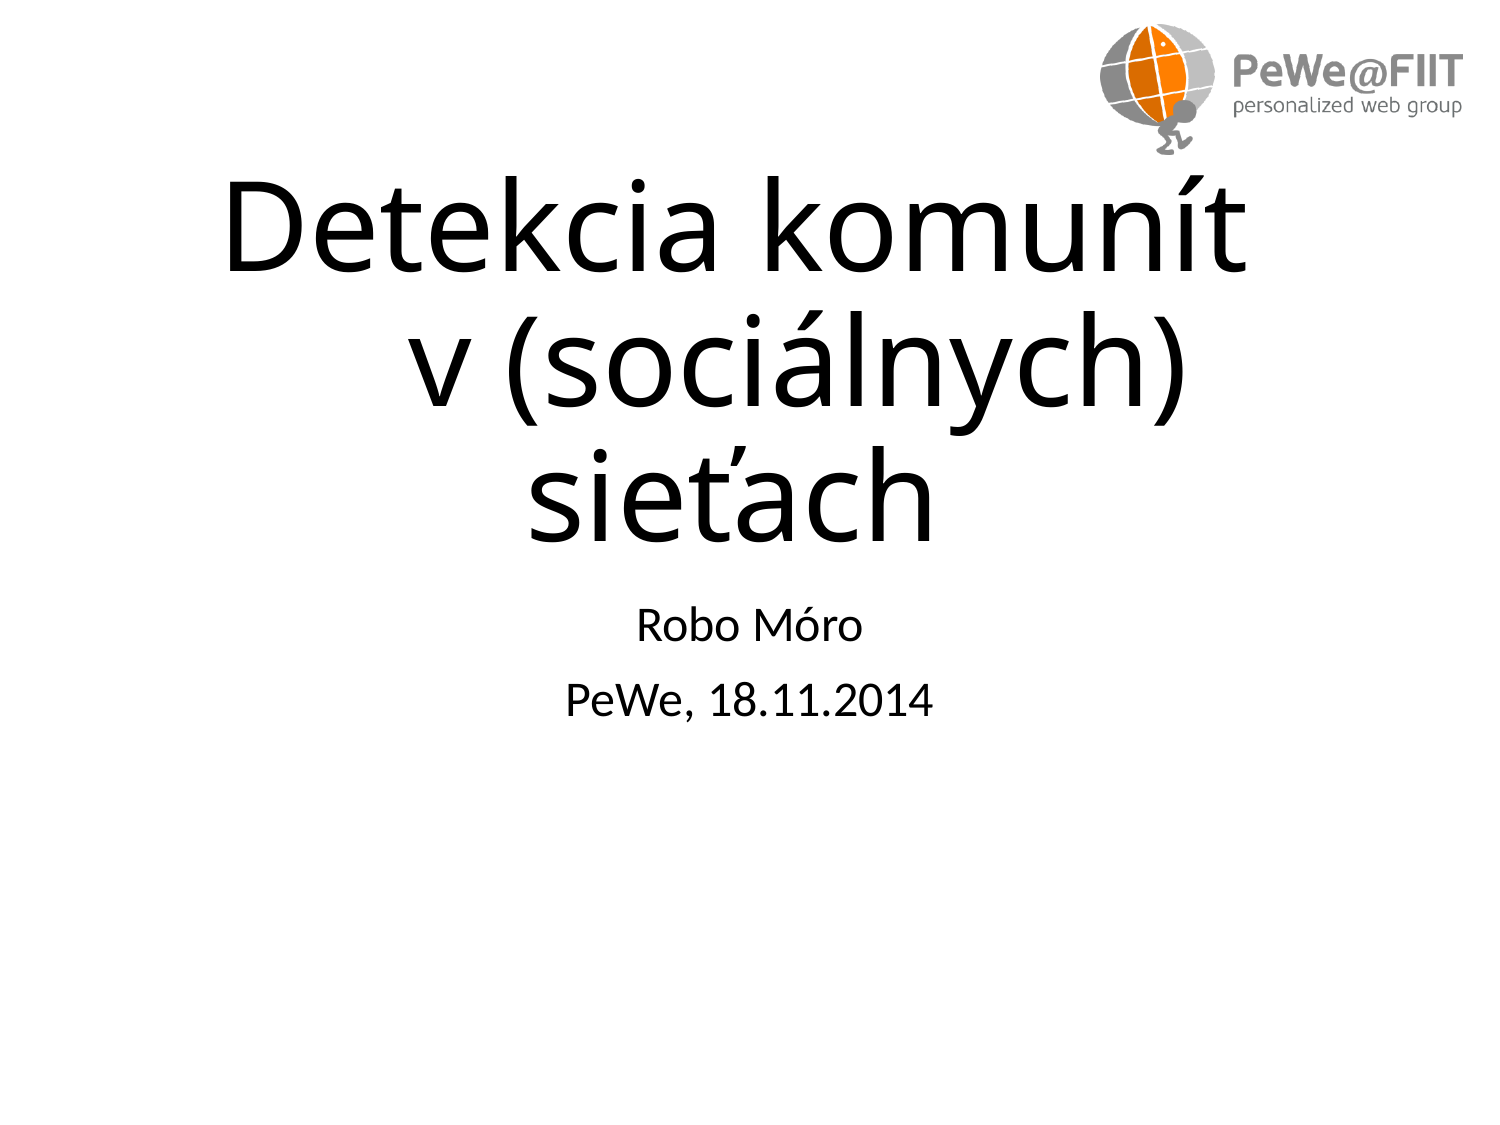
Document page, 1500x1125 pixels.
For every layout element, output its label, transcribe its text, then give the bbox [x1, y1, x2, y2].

subtitle Robo Móro PeWe, 18.11.2014 [187, 590, 1313, 863]
title Detekcia komunít v (sociálnych) sieťach [112, 184, 1388, 576]
picture [1099, 24, 1463, 155]
